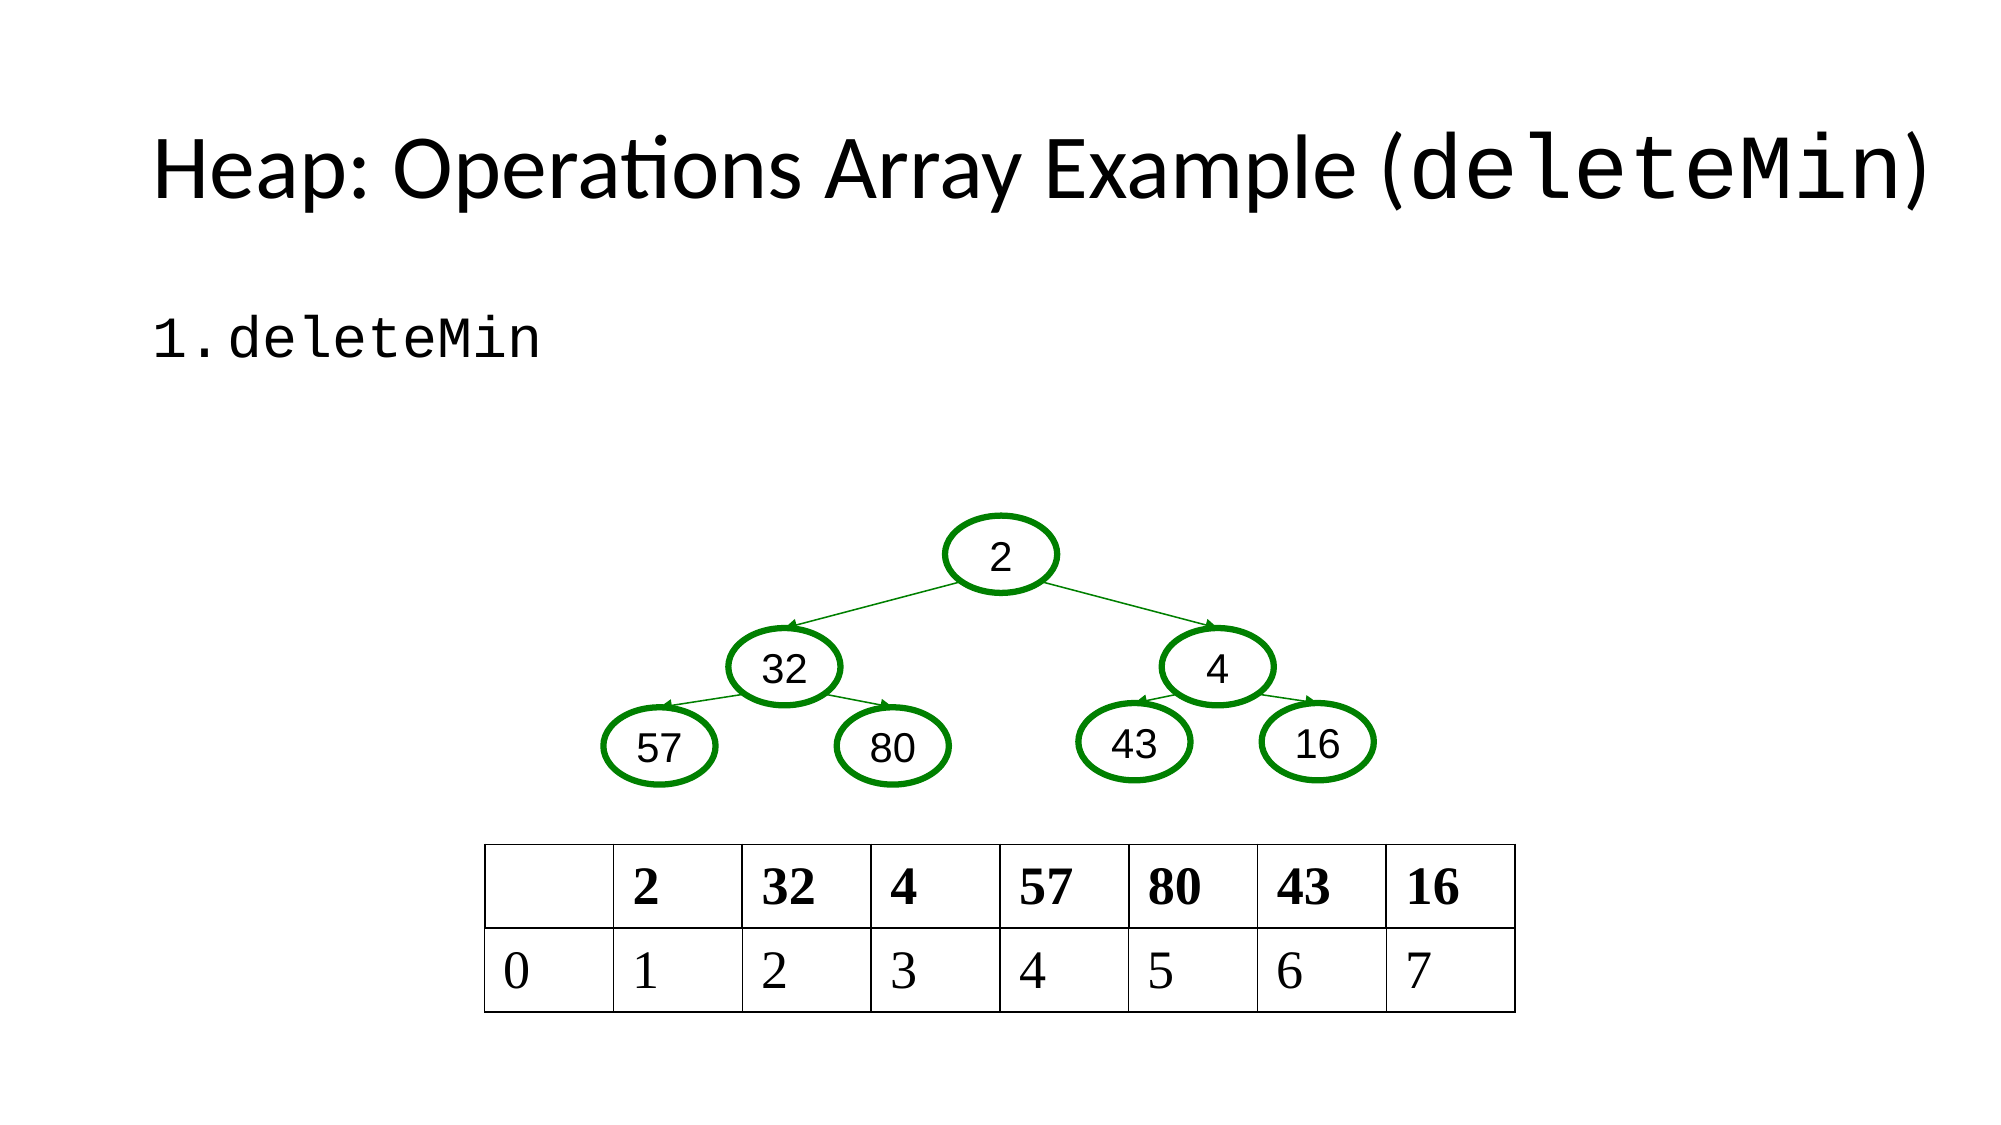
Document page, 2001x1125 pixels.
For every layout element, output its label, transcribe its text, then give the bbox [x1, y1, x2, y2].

table_cell 5 [1129, 929, 1257, 1011]
table_header 43 [1258, 845, 1385, 927]
table_header 32 [743, 845, 870, 927]
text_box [823, 693, 894, 708]
table_header 80 [1130, 845, 1257, 927]
table_header [486, 845, 613, 927]
table_cell 1 [614, 929, 742, 1011]
table_cell 4 [1001, 929, 1128, 1011]
text_box 57 [603, 707, 716, 785]
table_cell 3 [872, 929, 999, 1011]
text_box 43 [1078, 703, 1191, 781]
table_cell 0 [485, 929, 613, 1011]
text_box 2 [945, 515, 1058, 593]
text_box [659, 693, 746, 708]
text_box 4 [1161, 628, 1274, 706]
text_box 80 [836, 707, 949, 785]
table_header 2 [614, 845, 741, 927]
title Heap: Operations Array Example (deleteMin) [137, 59, 1963, 278]
text_box 32 [728, 628, 841, 706]
table_header 16 [1387, 845, 1514, 927]
list deleteMin [137, 299, 1863, 1014]
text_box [784, 581, 962, 629]
table_header 57 [1001, 845, 1128, 927]
table_header 4 [872, 845, 999, 927]
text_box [1040, 581, 1219, 629]
table_cell 6 [1258, 929, 1386, 1011]
table_cell 2 [743, 929, 870, 1011]
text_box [1134, 693, 1179, 704]
table_cell 7 [1387, 929, 1514, 1011]
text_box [1257, 693, 1318, 704]
text_box 16 [1261, 703, 1374, 781]
